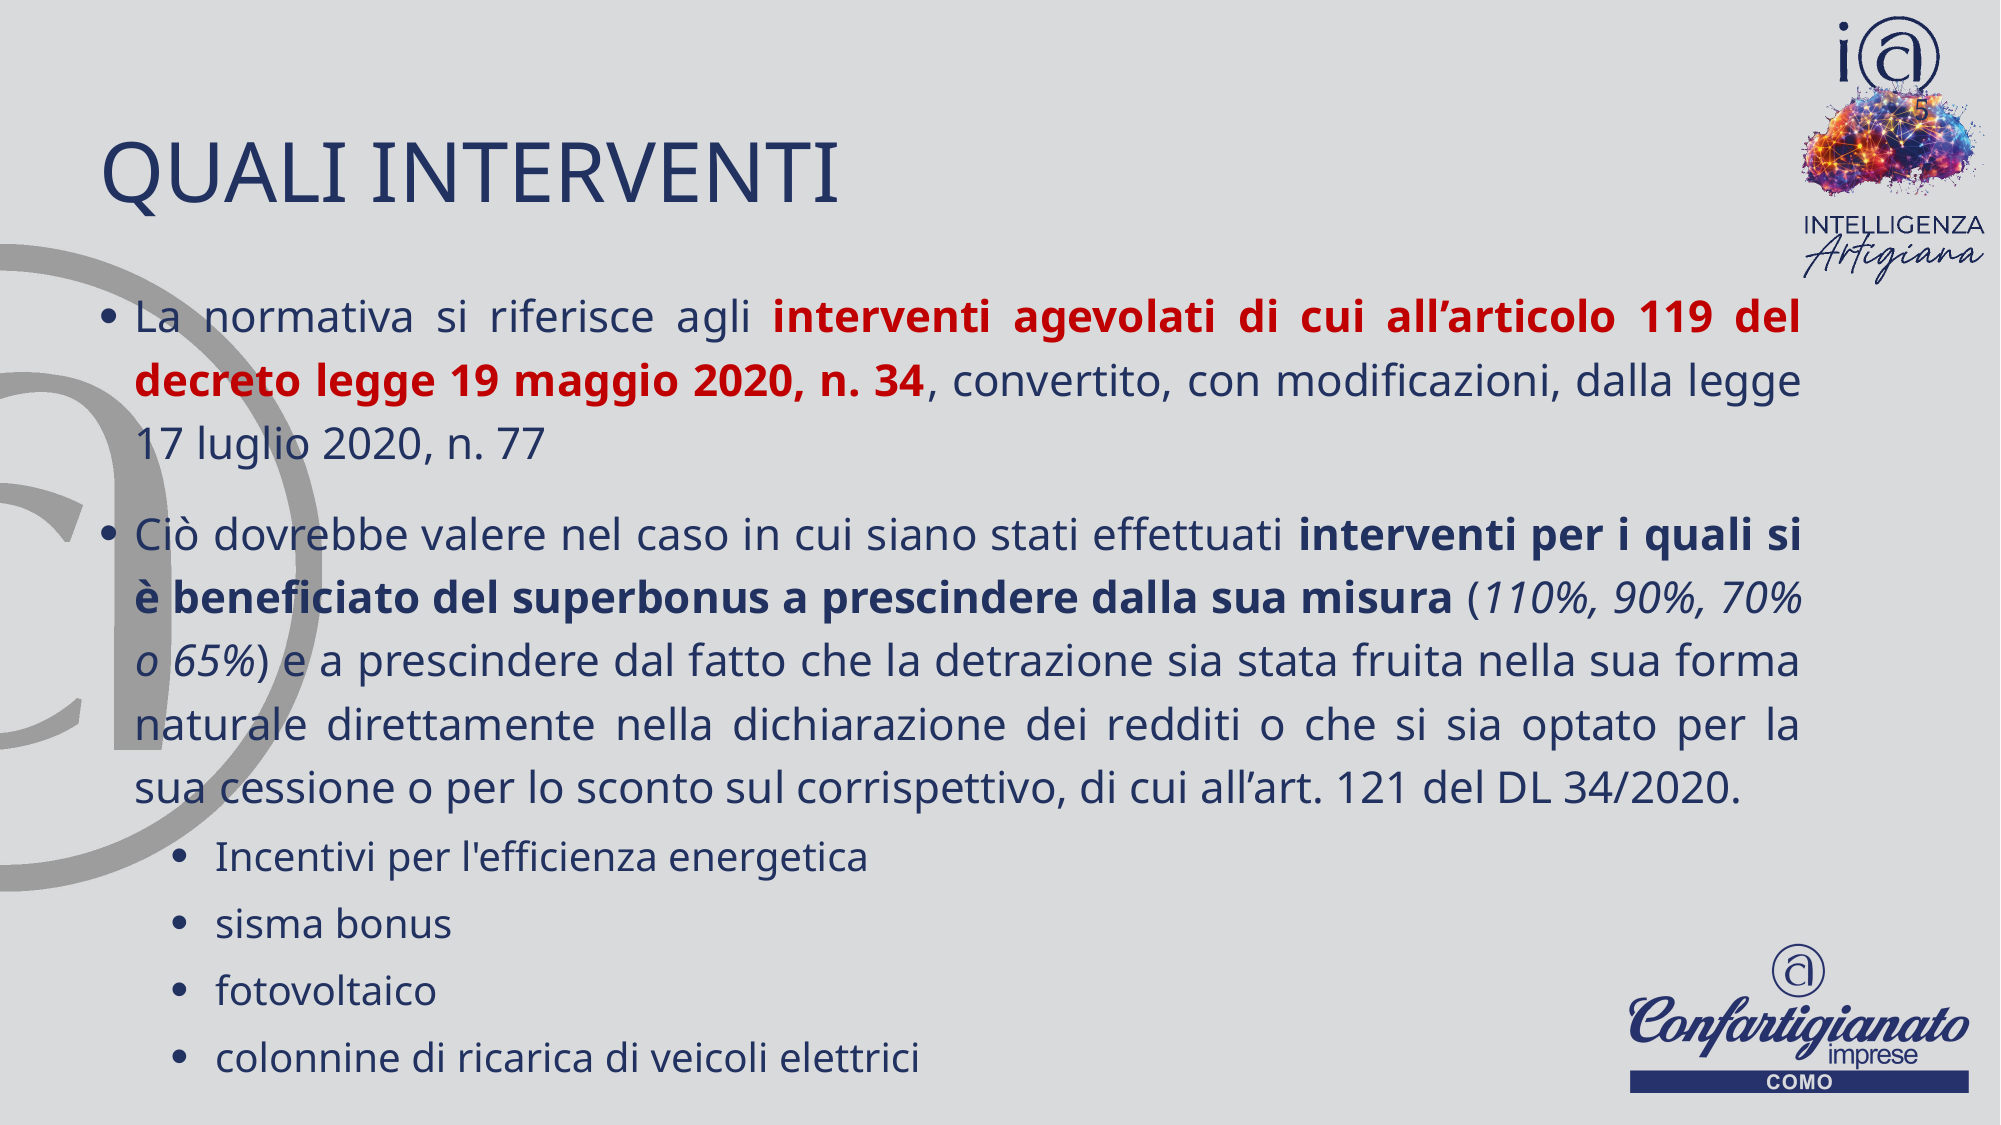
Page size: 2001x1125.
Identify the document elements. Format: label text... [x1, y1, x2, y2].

slide_number 5 [1818, 80, 1946, 142]
title Quali interventi [84, 80, 1710, 270]
picture [0, 0, 2001, 1125]
list La normativa si riferisce agli interventi agevolati di cui all’articolo 119 del decreto legge 19 maggio 2020, n. 34, convertito, con modificazioni, dalla legge 17 luglio 2020, n. 77 Ciò dovrebbe valere nel caso in cui siano stati effettuati interventi per i quali si è beneficiato del superbonus a prescindere dalla sua misura (110%, 90%, 70% o 65%) e a prescindere dal fatto che la detrazione sia stata fruita nella sua forma naturale direttamente nella dichiarazione dei redditi o che si sia optato per la sua cessione o per lo sconto sul corrispettivo, di cui all’art. 121 del DL 34/2020. Incentivi per l'efficienza energetica sisma bonus fotovoltaico colonnine di ricarica di veicoli elettrici [84, 270, 1819, 1098]
